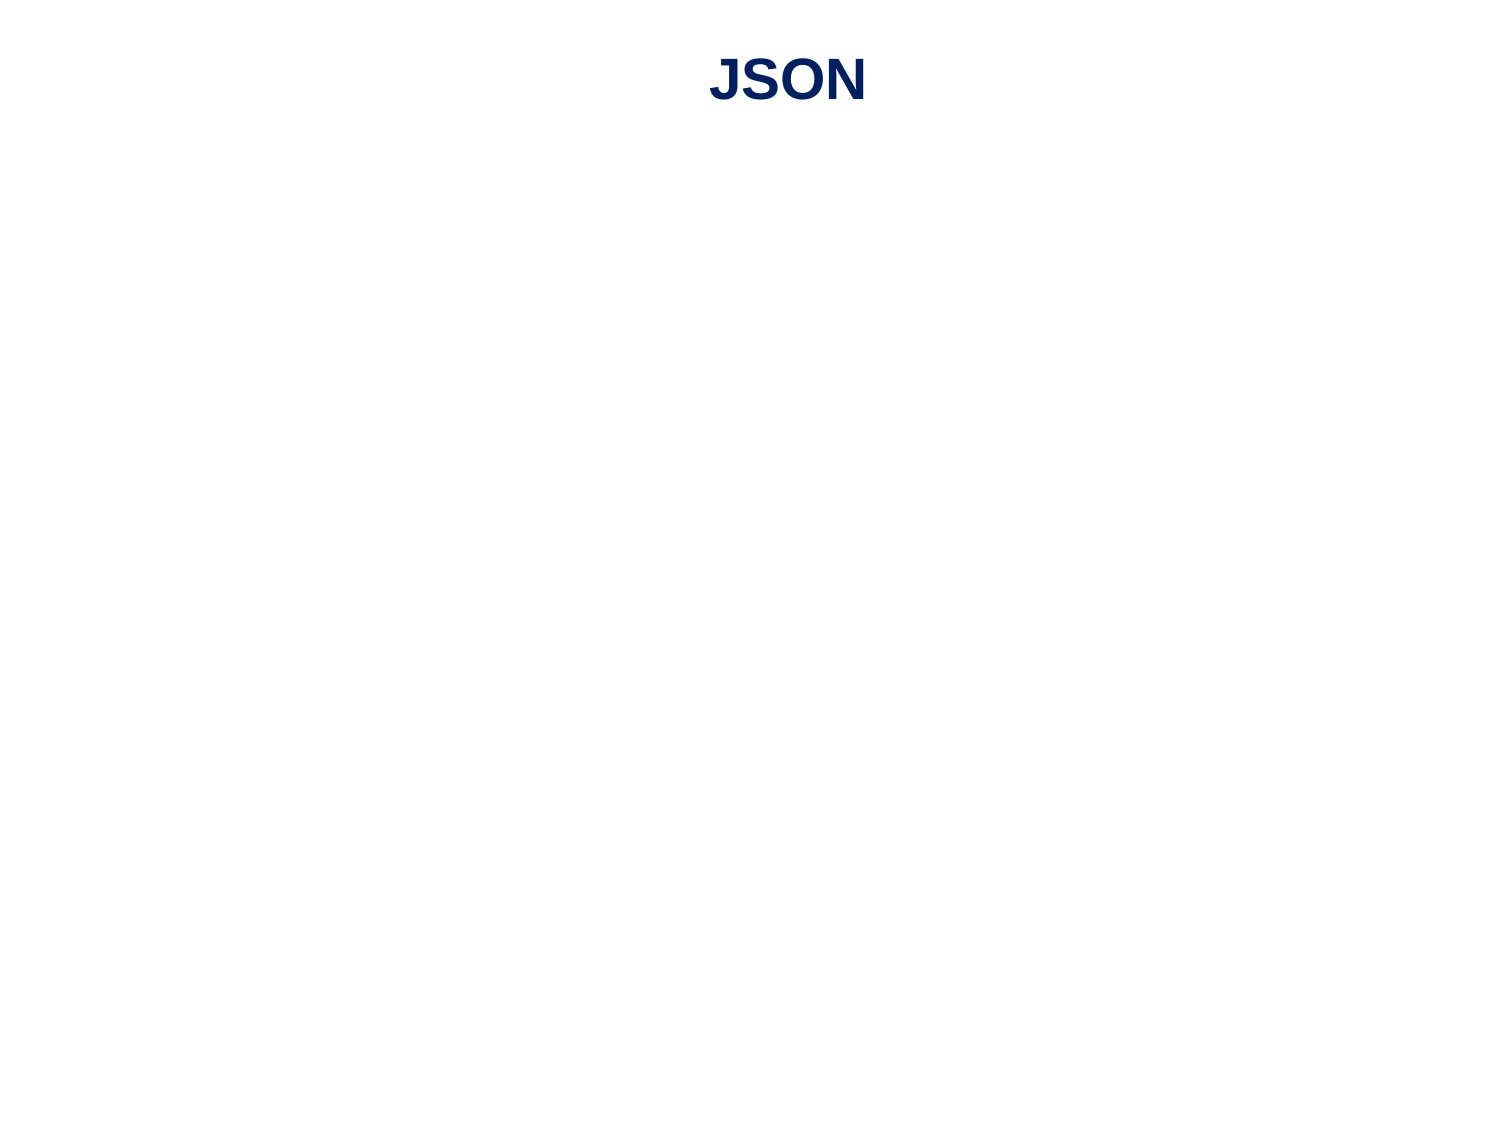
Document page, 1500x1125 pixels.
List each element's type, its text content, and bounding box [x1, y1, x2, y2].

title JSON [125, 18, 1452, 120]
